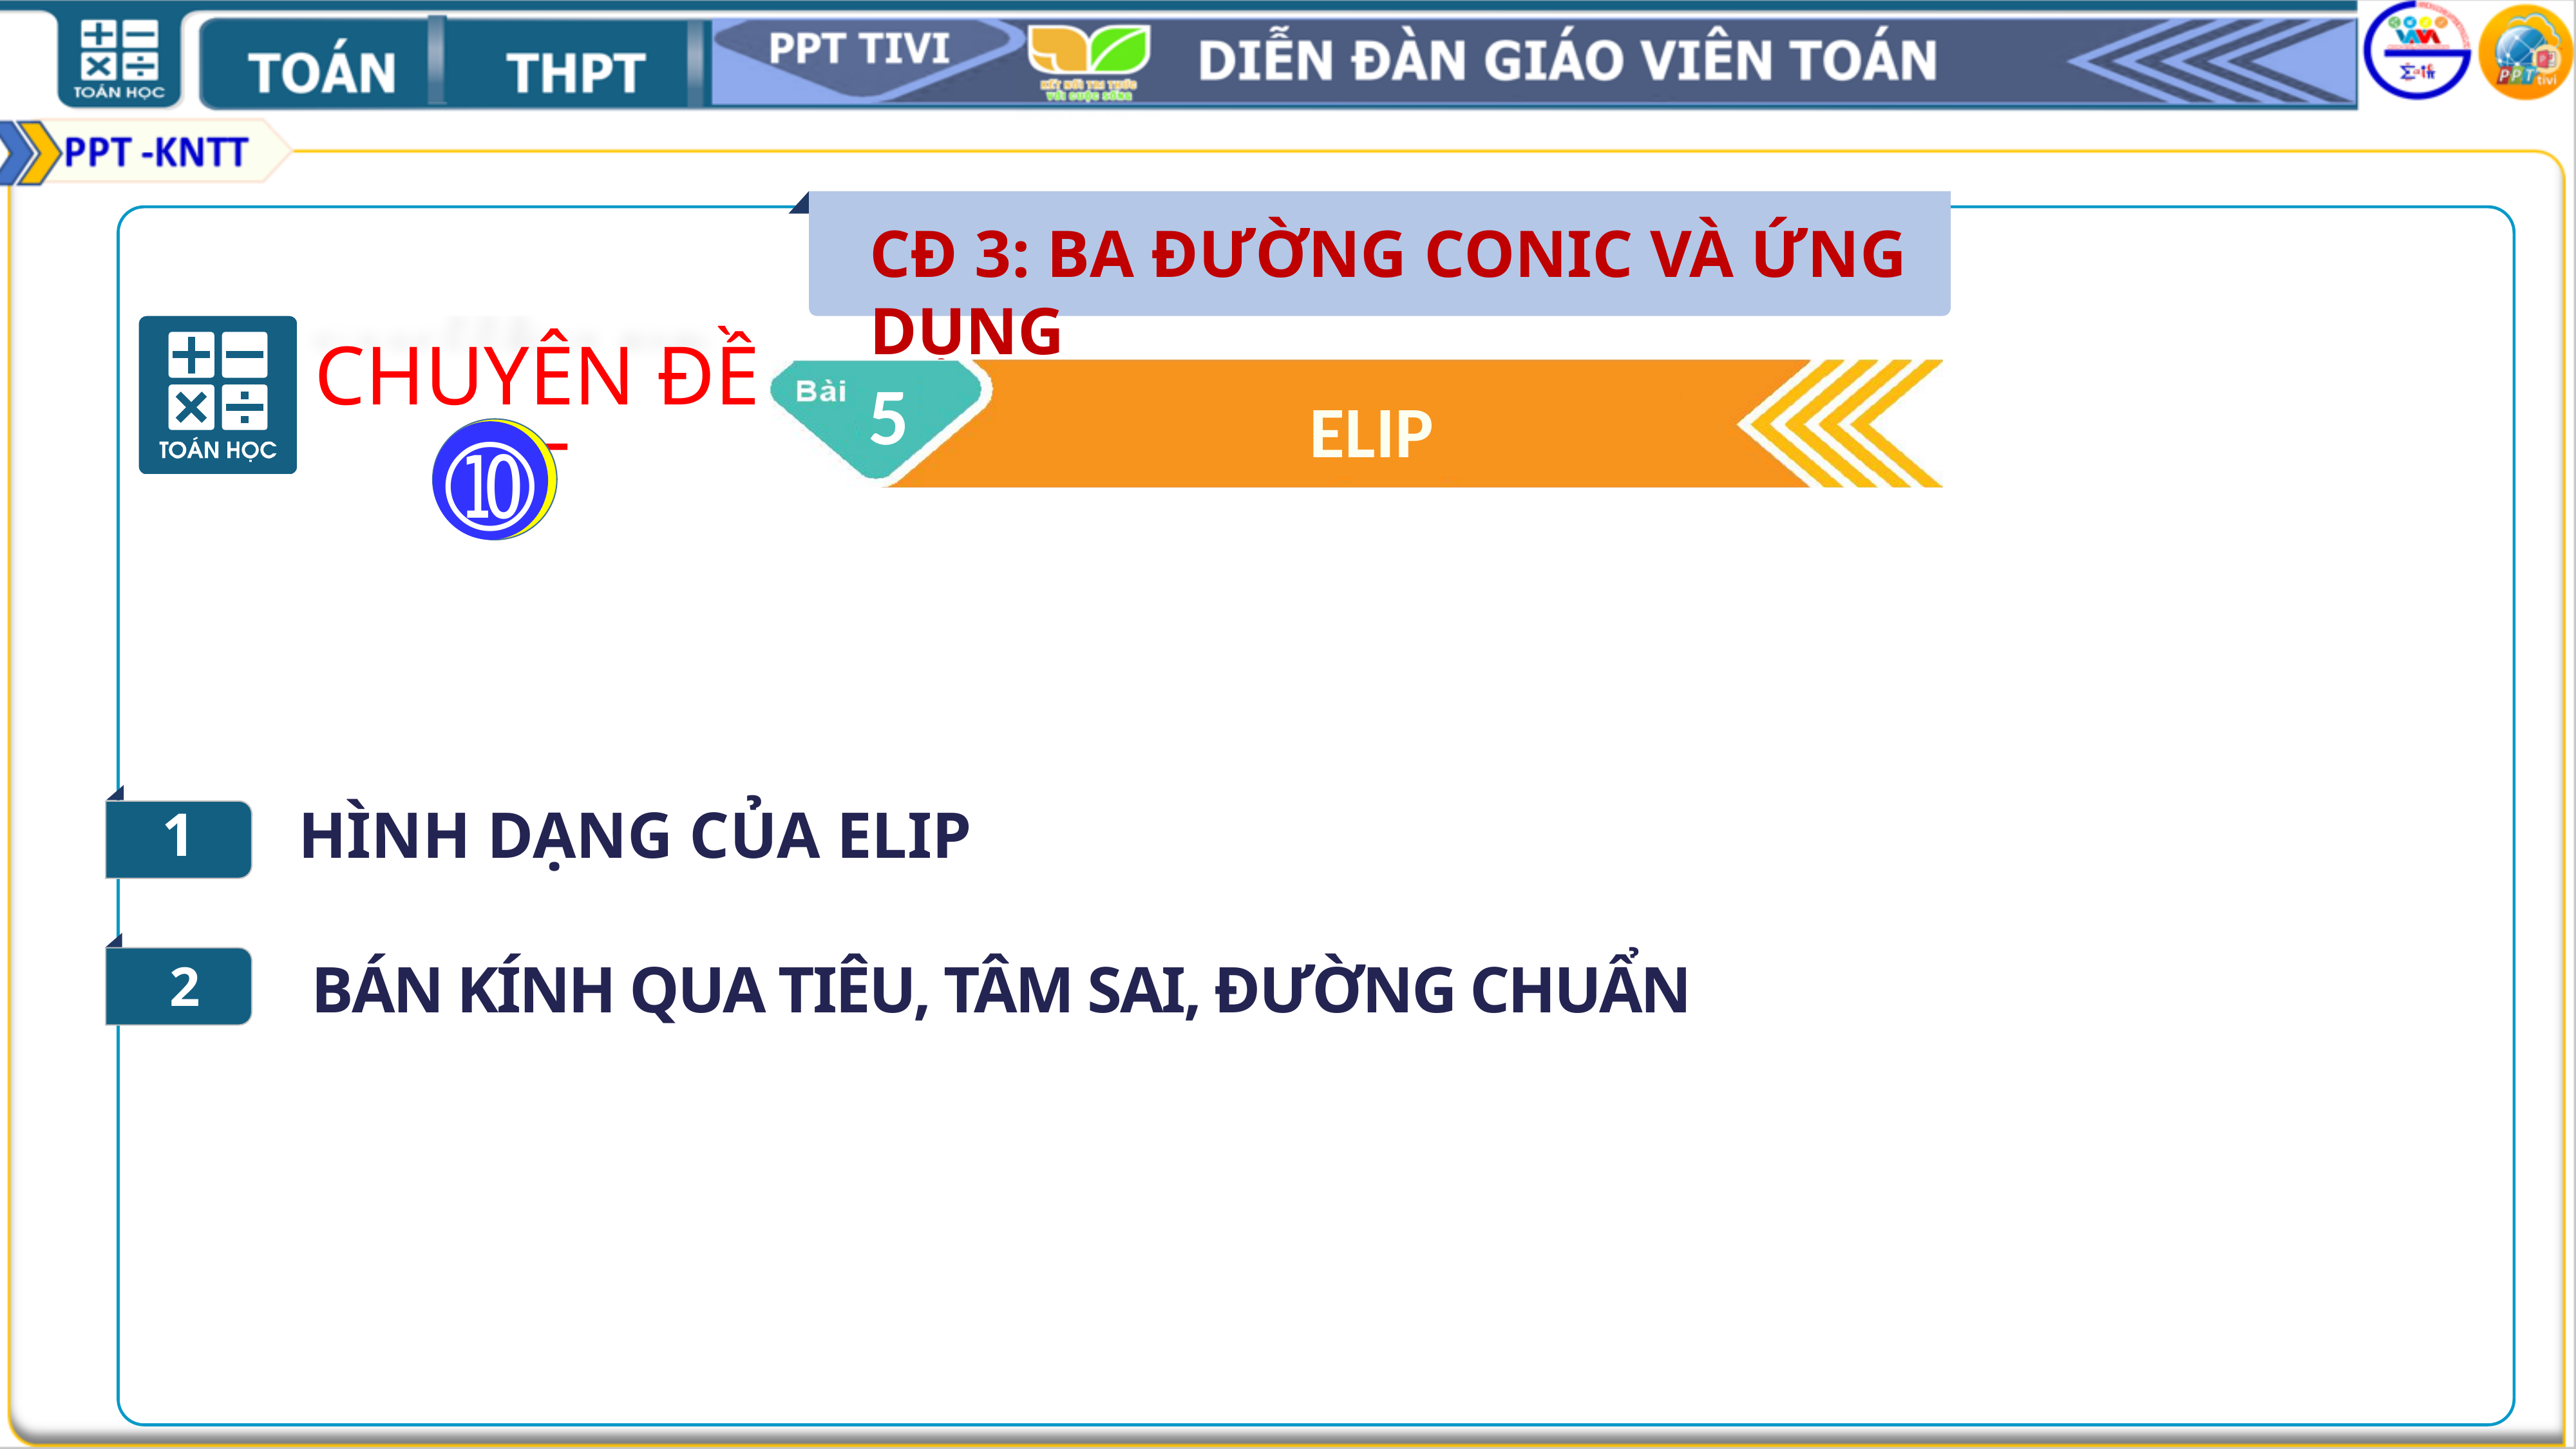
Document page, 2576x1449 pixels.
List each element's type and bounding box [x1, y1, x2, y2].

text_box [104, 191, 2514, 1425]
picture [0, 0, 2576, 1449]
text_box [769, 353, 1943, 489]
